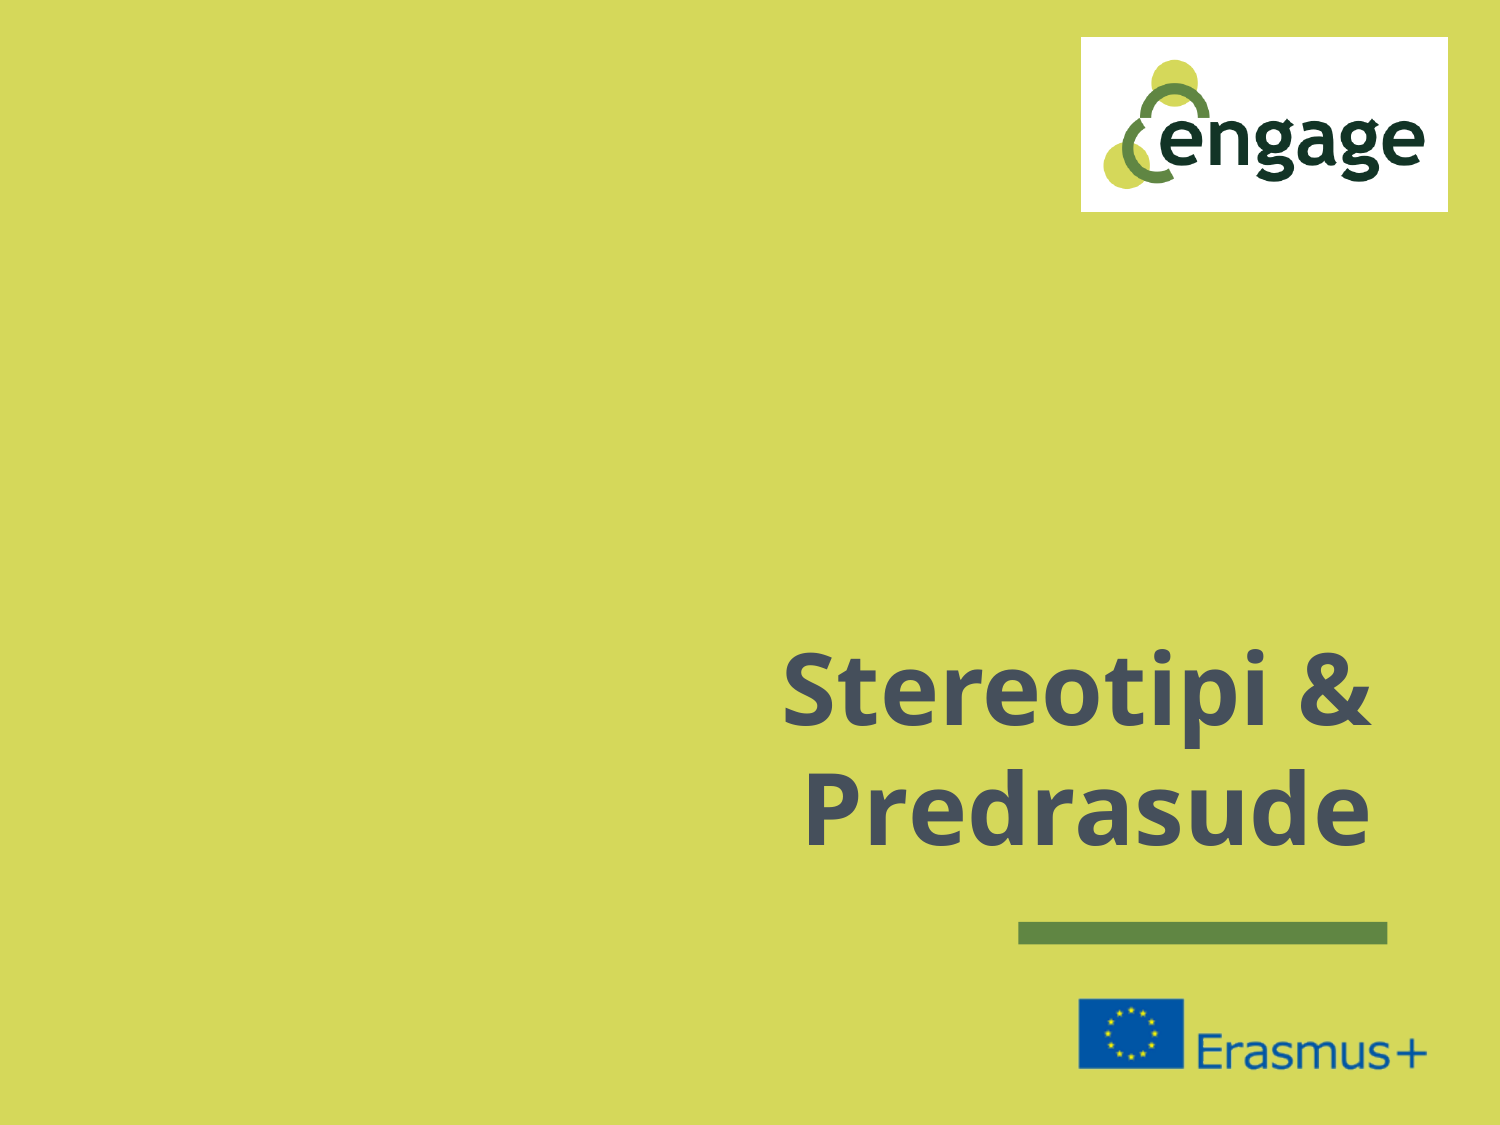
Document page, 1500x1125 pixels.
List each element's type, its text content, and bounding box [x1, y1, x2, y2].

title Stereotipi & Predrasude [494, 485, 1388, 881]
picture [1081, 37, 1448, 212]
picture [1058, 978, 1448, 1090]
